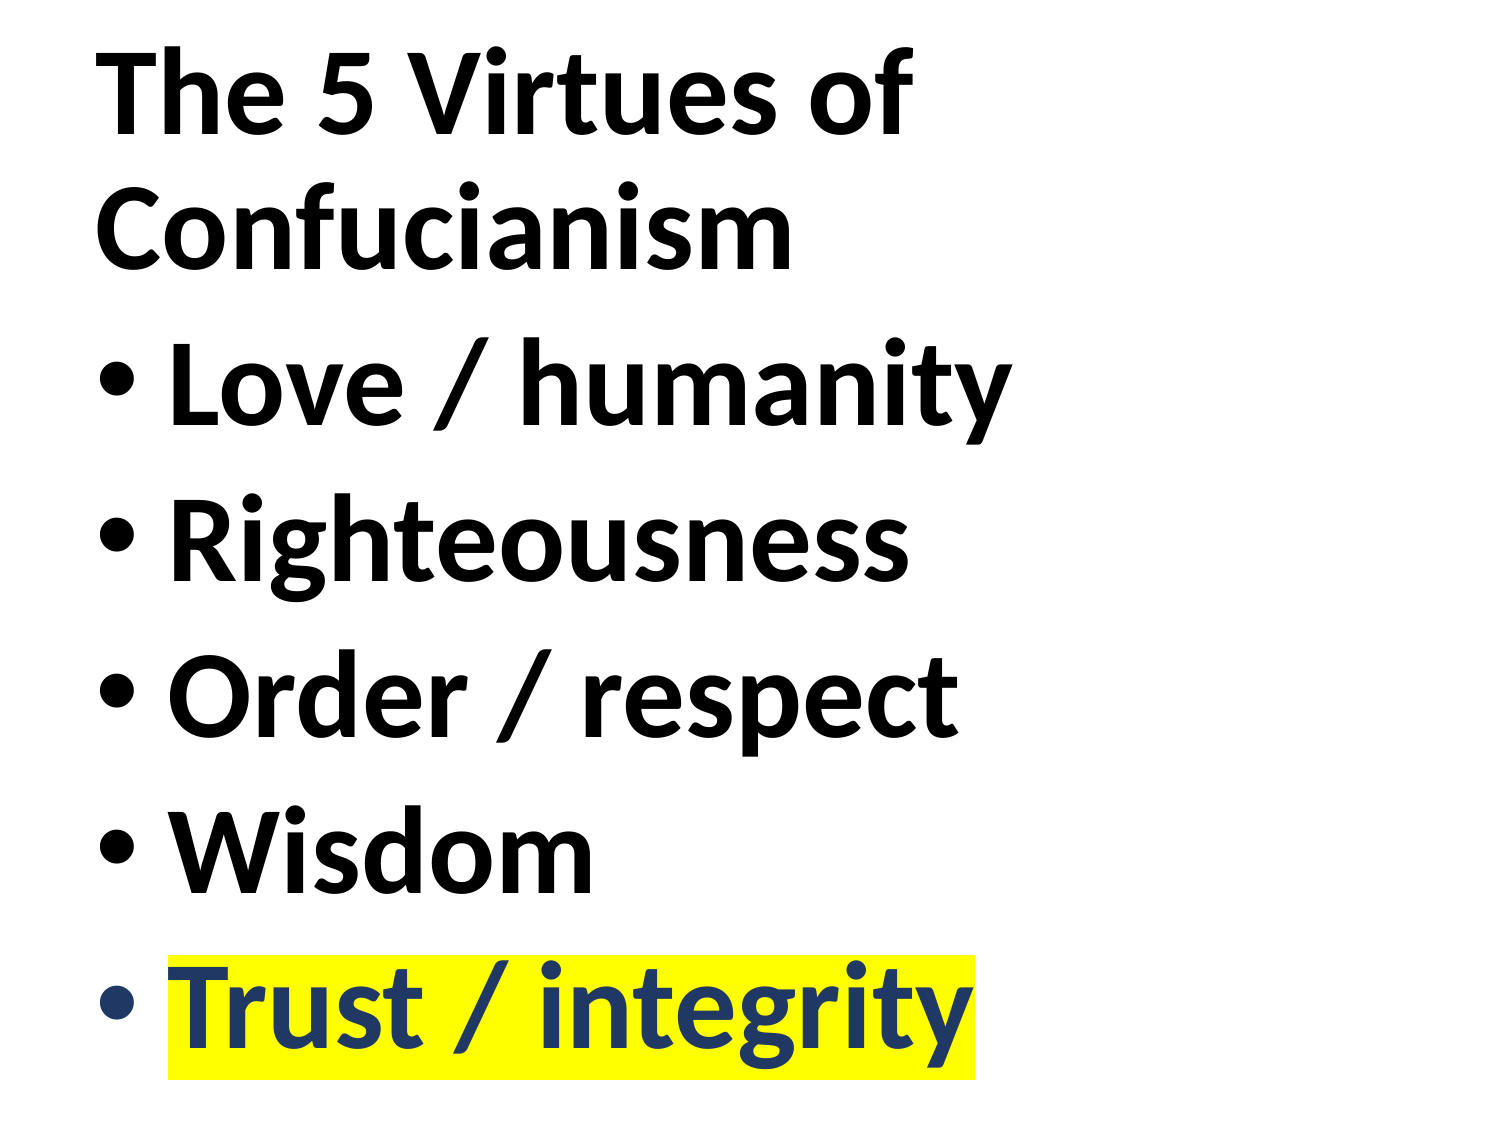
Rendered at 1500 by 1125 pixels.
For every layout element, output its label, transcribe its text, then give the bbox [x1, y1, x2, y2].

list The 5 Virtues of Confucianism Love / humanity Righteousness Order / respect Wisdom Trust / integrity [80, 19, 1463, 713]
